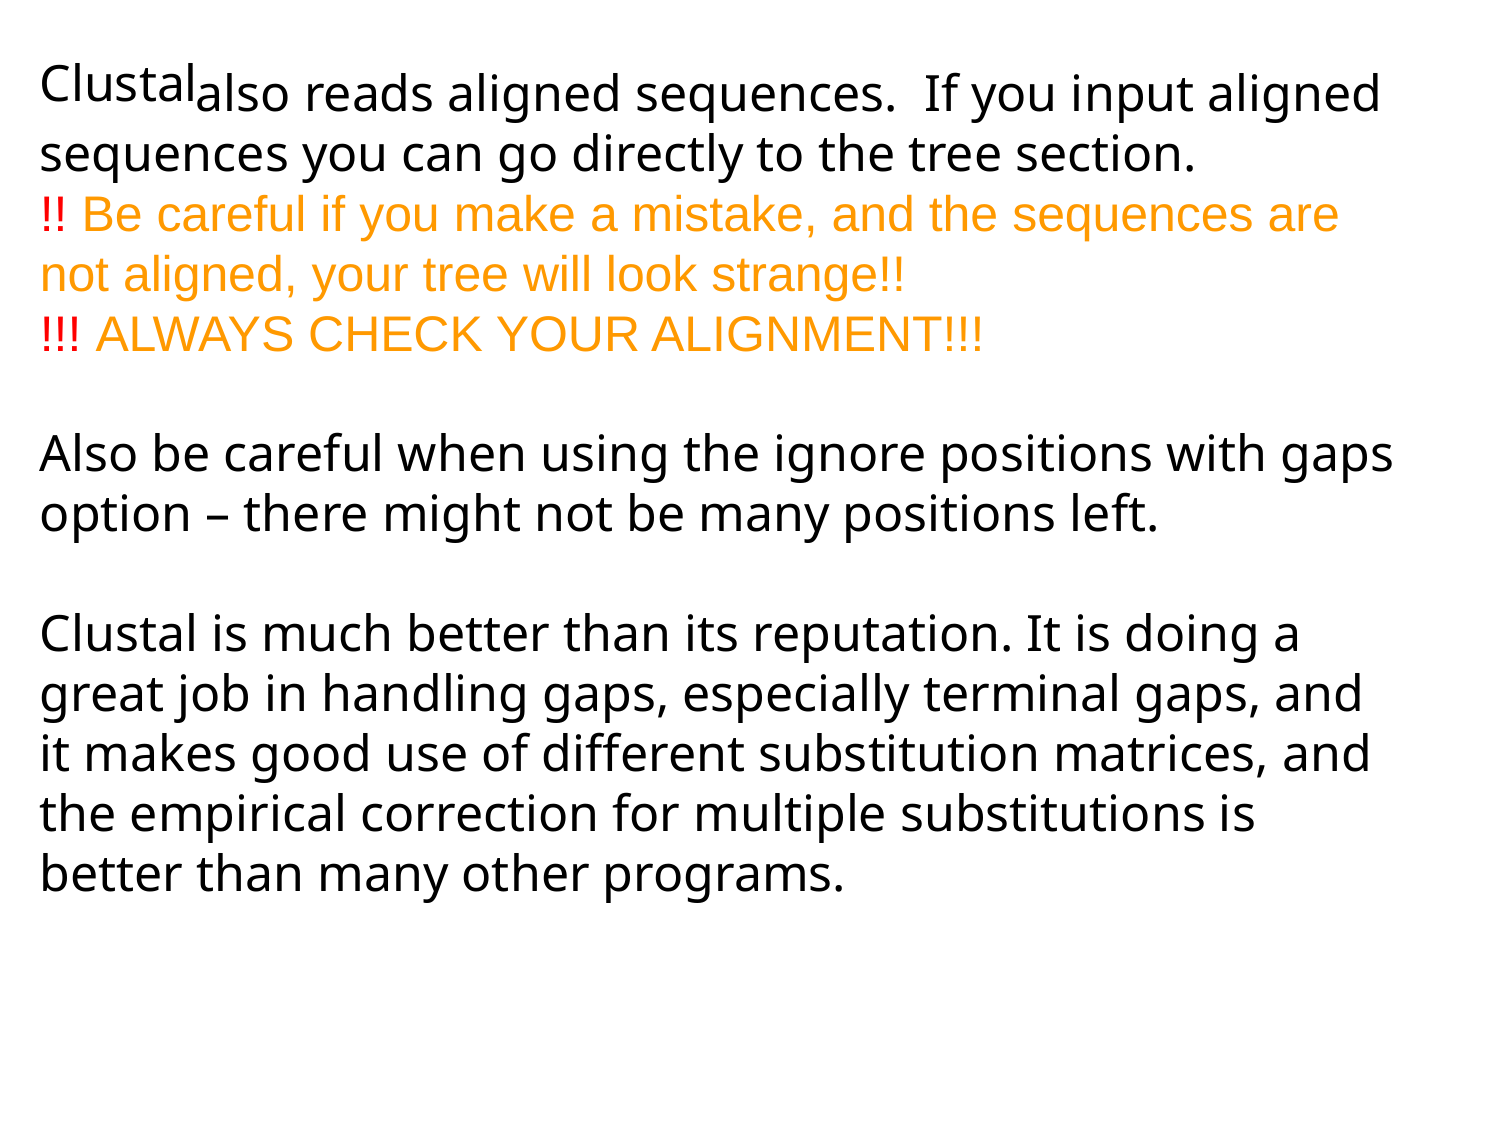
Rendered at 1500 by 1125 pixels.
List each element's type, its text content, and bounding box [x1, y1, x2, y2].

title Clustal [0, 50, 300, 113]
text_box also reads aligned sequences. If you input aligned sequences you can go directly to the tree section. !! Be careful if you make a mistake, and the sequences are not aligned, your tree will look strange!! !!! ALWAYS CHECK YOUR ALIGNMENT!!! Also be careful when using the ignore positions with gaps option – there might not be many positions left. Clustal is much better than its reputation. It is doing a great job in handling gaps, especially terminal gaps, and it makes good use of different substitution matrices, and the empirical correction for multiple substitutions is better than many other programs. [24, 54, 1413, 969]
